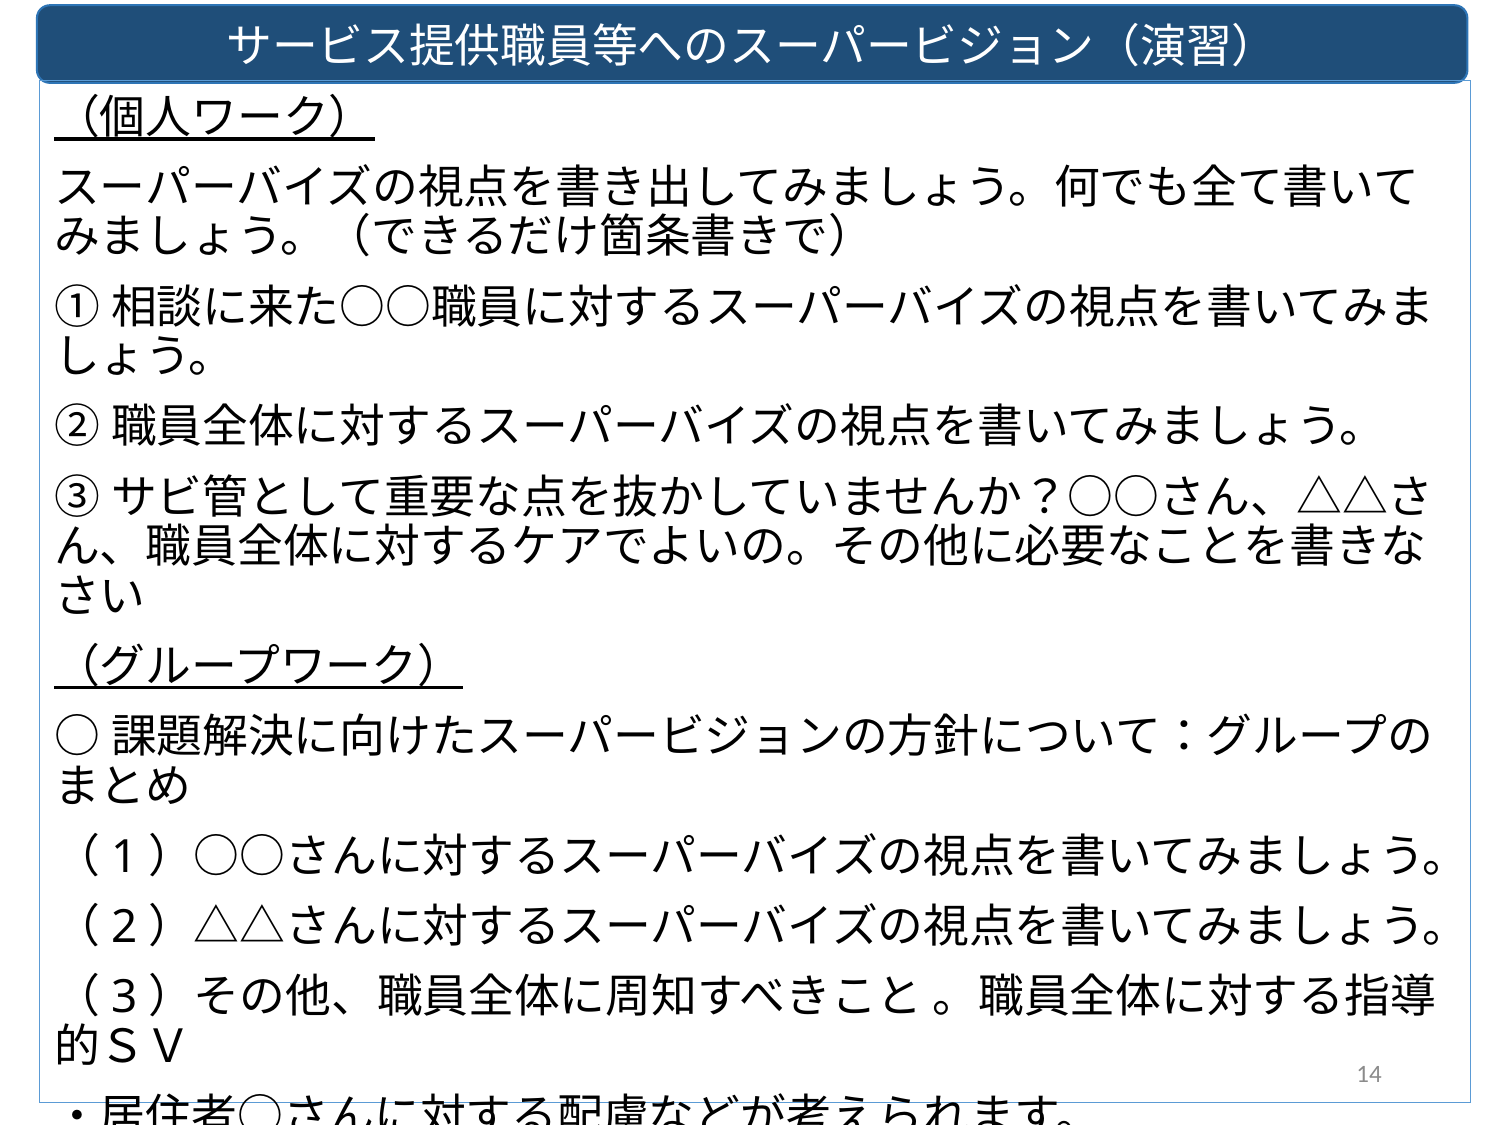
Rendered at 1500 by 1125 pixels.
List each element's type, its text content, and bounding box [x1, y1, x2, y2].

text_box （個人ワーク） スーパーバイズの視点を書き出してみましょう。何でも全て書いてみましょう。（できるだけ箇条書きで） ①相談に来た○○職員に対するスーパーバイズの視点を書いてみましょう。 ②職員全体に対するスーパーバイズの視点を書いてみましょう。 ③サビ管として重要な点を抜かしていませんか？○○さん、△△さん、職員全体に対するケアでよいの。その他に必要なことを書きなさい （グループワーク） ○課題解決に向けたスーパービジョンの方針について：グループのまとめ （1）○○さんに対するスーパーバイズの視点を書いてみましょう。 （2）△△さんに対するスーパーバイズの視点を書いてみましょう。 （3）その他、職員全体に周知すべきこと 。職員全体に対する指導的ＳＶ ・居住者○さんに対する配慮などが考えられます。 [39, 80, 1471, 1103]
text_box サービス提供職員等へのスーパービジョン（演習） [35, 4, 1469, 80]
